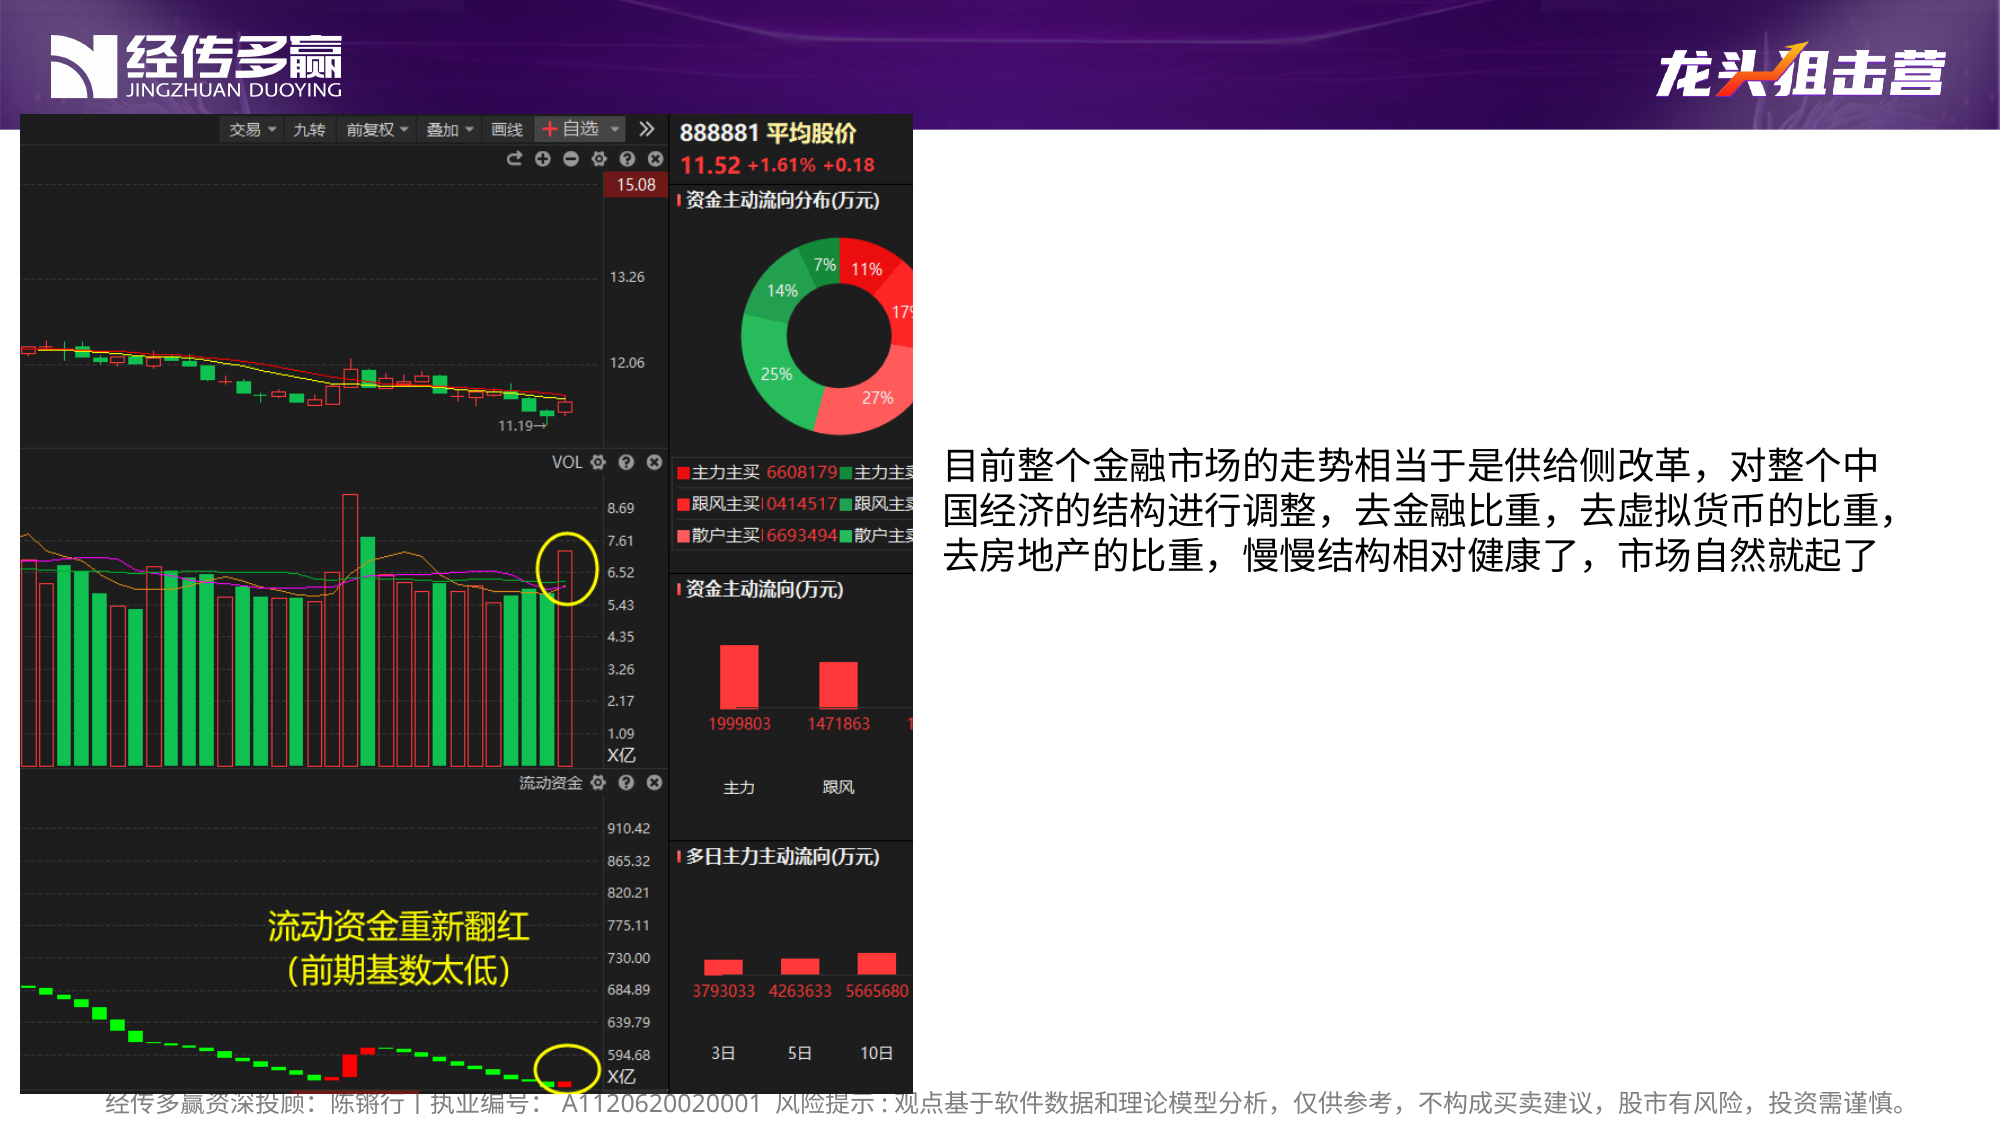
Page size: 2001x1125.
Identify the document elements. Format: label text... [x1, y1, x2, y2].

picture [0, 0, 2000, 1094]
text_box 目前整个金融市场的走势相当于是供给侧改革，对整个中国经济的结构进行调整，去金融比重，去虚拟货币的比重，去房地产的比重，慢慢结构相对健康了，市场自然就起了 [927, 434, 1904, 585]
